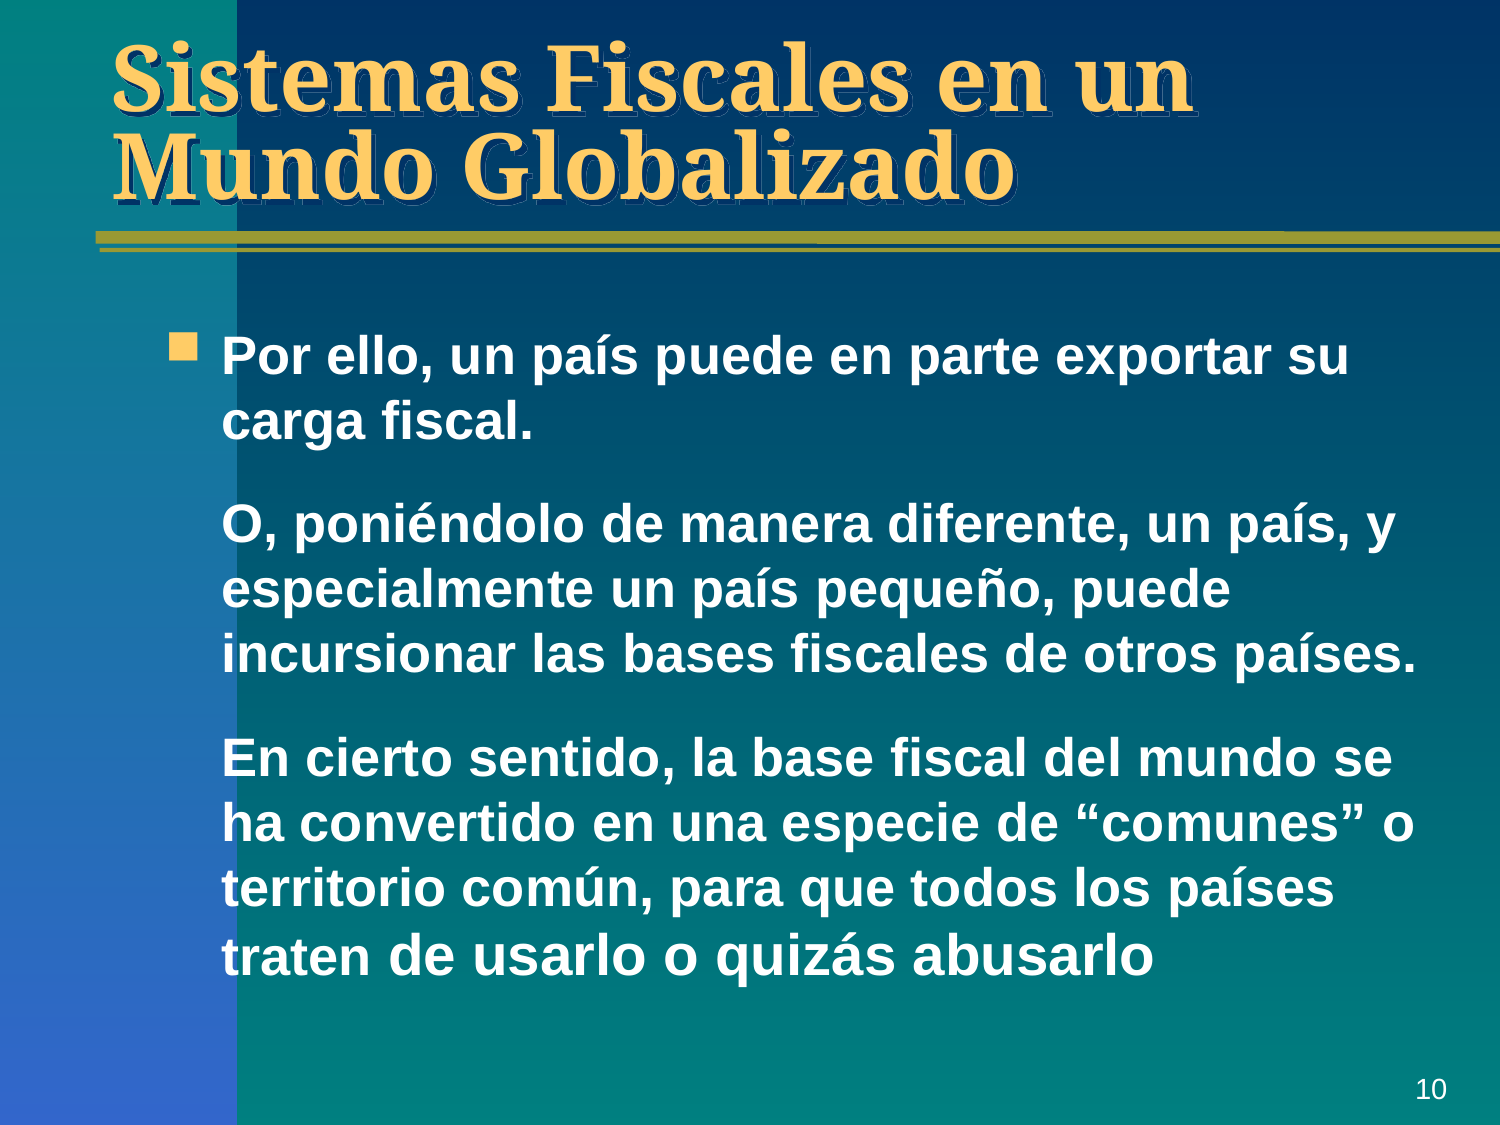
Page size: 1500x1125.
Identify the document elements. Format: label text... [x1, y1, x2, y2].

text_box Por ello, un país puede en parte exportar su carga fiscal. O, poniéndolo de manera diferente, un país, y especialmente un país pequeño, puede incursionar las bases fiscales de otros países. En cierto sentido, la base fiscal del mundo se ha convertido en una especie de “comunes” o territorio común, para que todos los países traten de usarlo o quizás abusarlo [149, 312, 1438, 1038]
text_box Sistemas Fiscales en un Mundo Globalizado [96, 43, 1463, 225]
slide_number 10 [1149, 1049, 1463, 1125]
